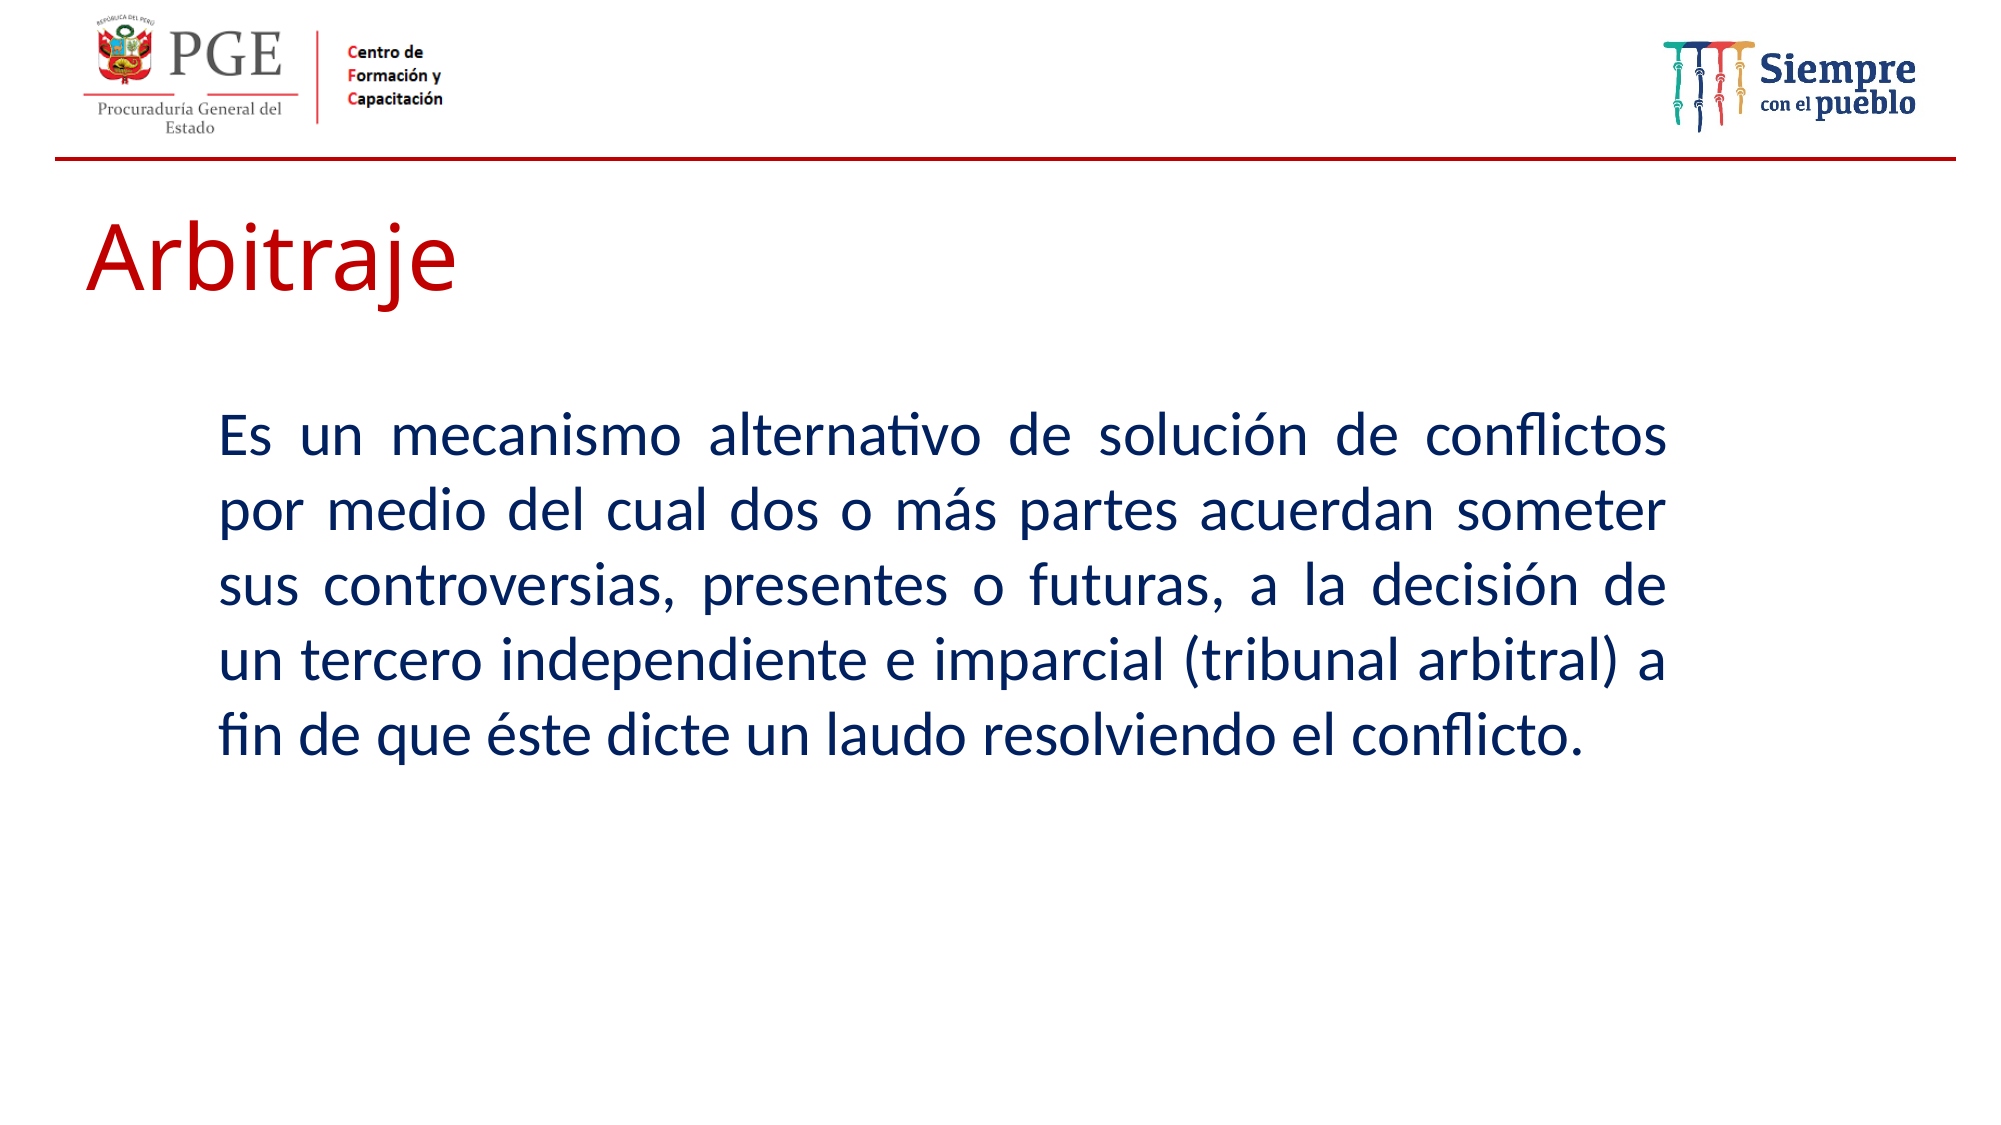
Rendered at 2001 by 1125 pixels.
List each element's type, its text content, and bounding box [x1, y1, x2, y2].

picture [1651, 29, 1925, 139]
text_box Es un mecanismo alternativo de solución de conflictos por medio del cual dos o más partes acuerdan someter sus controversias, presentes o futuras, a la decisión de un tercero independiente e imparcial (tribunal arbitral) a fin de que éste dicte un laudo resolviendo el conflicto. [203, 385, 1685, 849]
text_box Arbitraje [71, 203, 1797, 386]
picture [71, 7, 467, 149]
